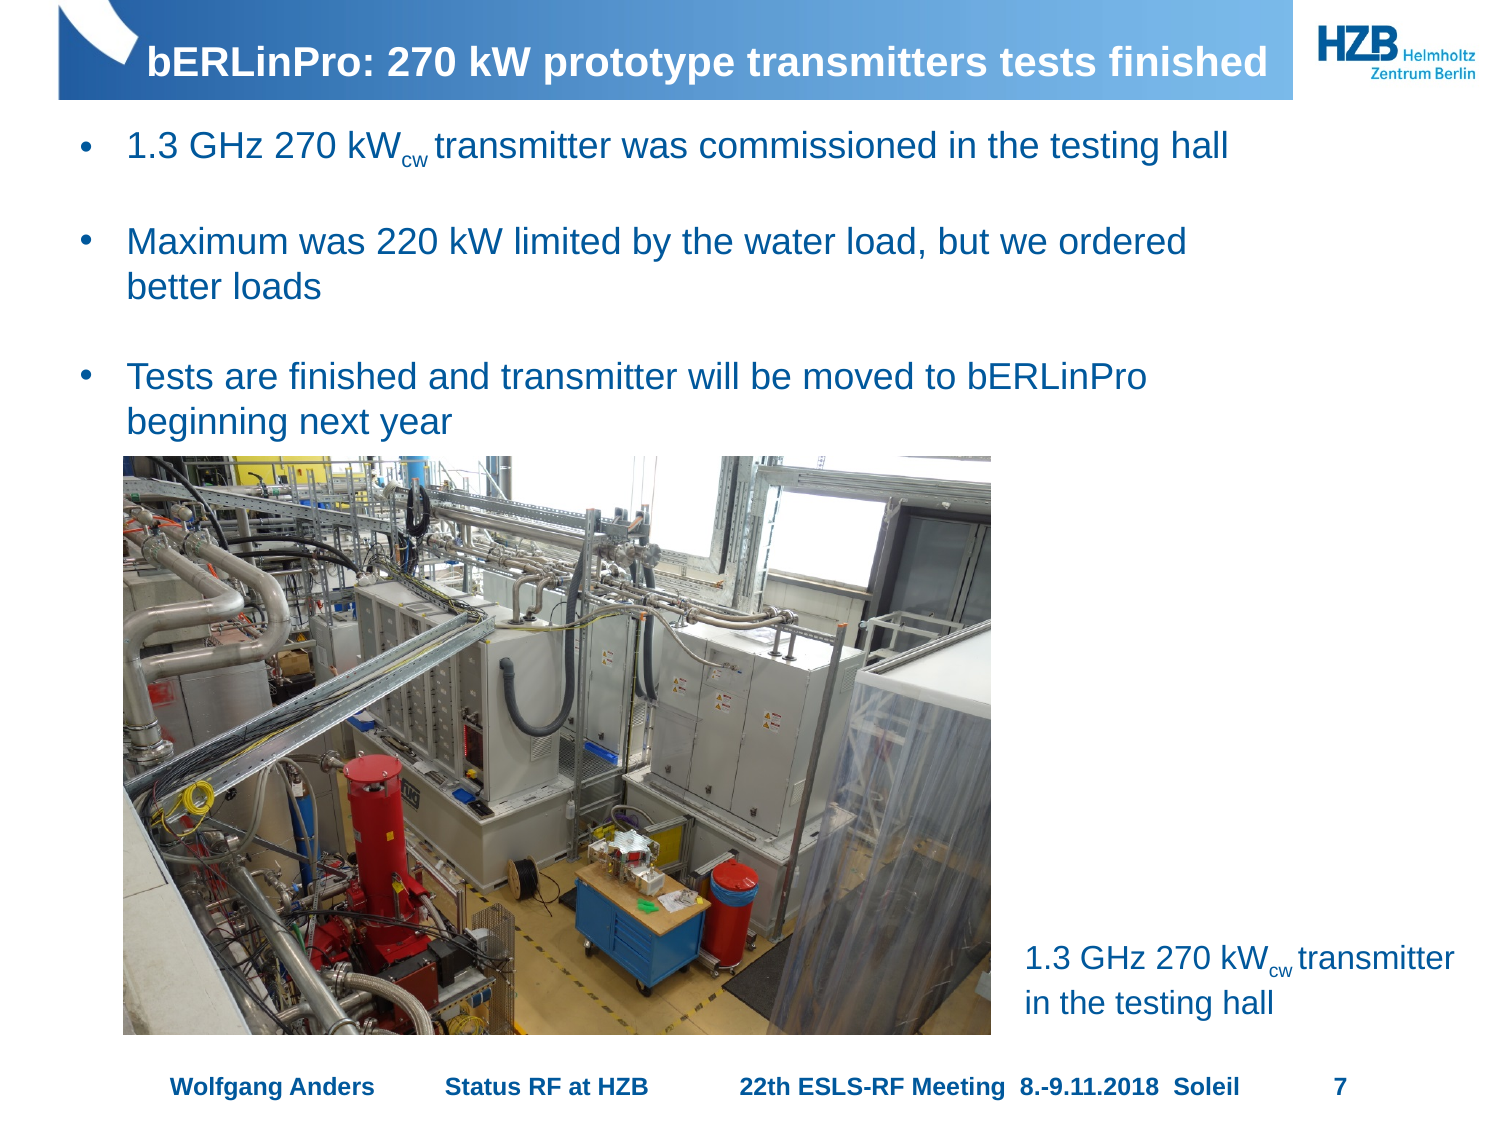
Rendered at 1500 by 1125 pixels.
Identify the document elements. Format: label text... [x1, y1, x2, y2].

text_box 1.3 GHz 270 kWcw transmitter was commissioned in the testing hall Maximum was 220 kW limited by the water load, but we ordered better loads Tests are finished and transmitter will be moved to bERLinPro beginning next year [64, 113, 1306, 495]
title bERLinPro: 270 kW prototype transmitters tests finished [131, 23, 1482, 96]
text_box 1.3 GHz 270 kWcw transmitter in the testing hall [1009, 928, 1483, 1029]
picture [0, 0, 1500, 105]
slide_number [17, 1070, 1500, 1125]
picture [123, 455, 991, 1035]
